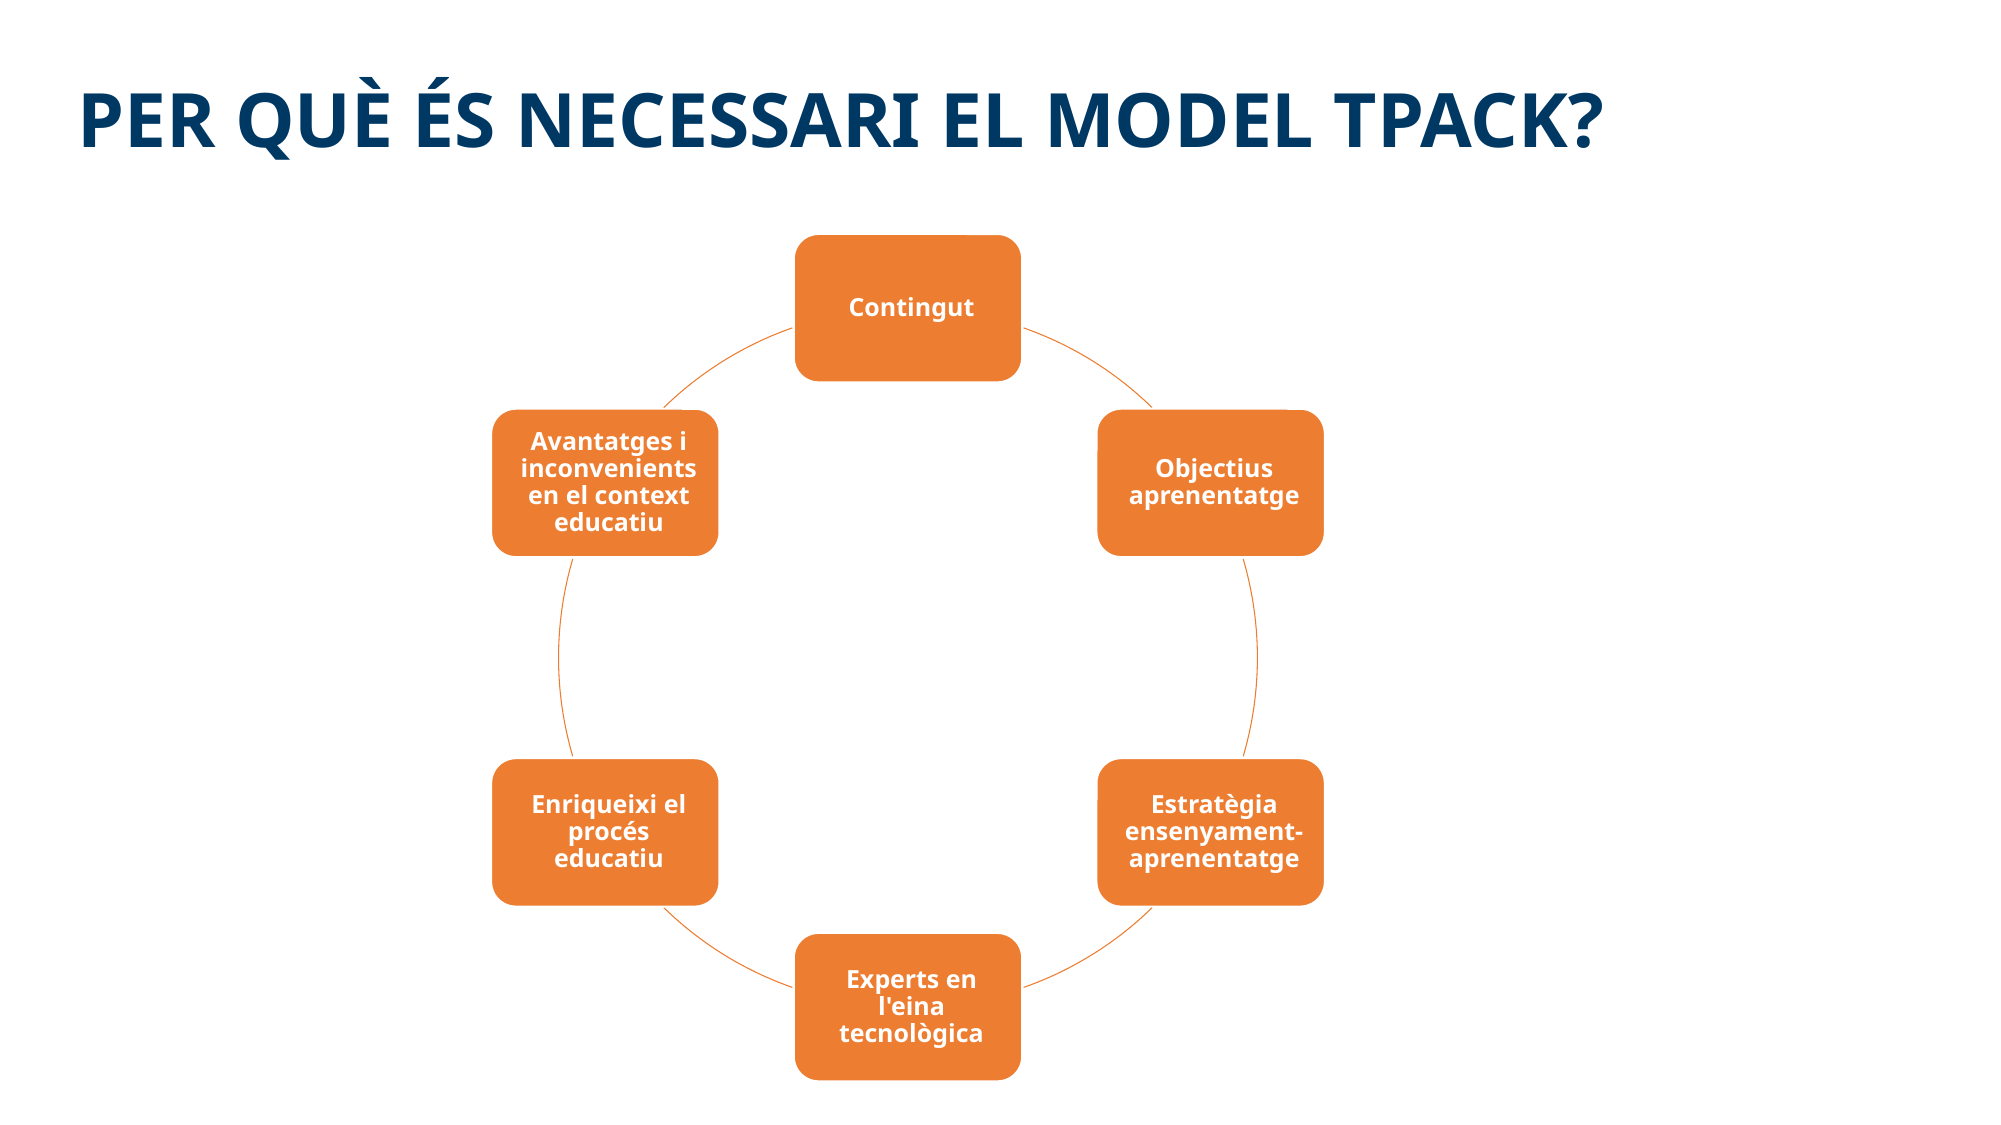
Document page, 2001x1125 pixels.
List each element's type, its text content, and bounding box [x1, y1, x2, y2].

text_box PER QUÈ ÉS NECESSARI el MODEL TPACK? [62, 75, 1718, 182]
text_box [230, 233, 1586, 1082]
